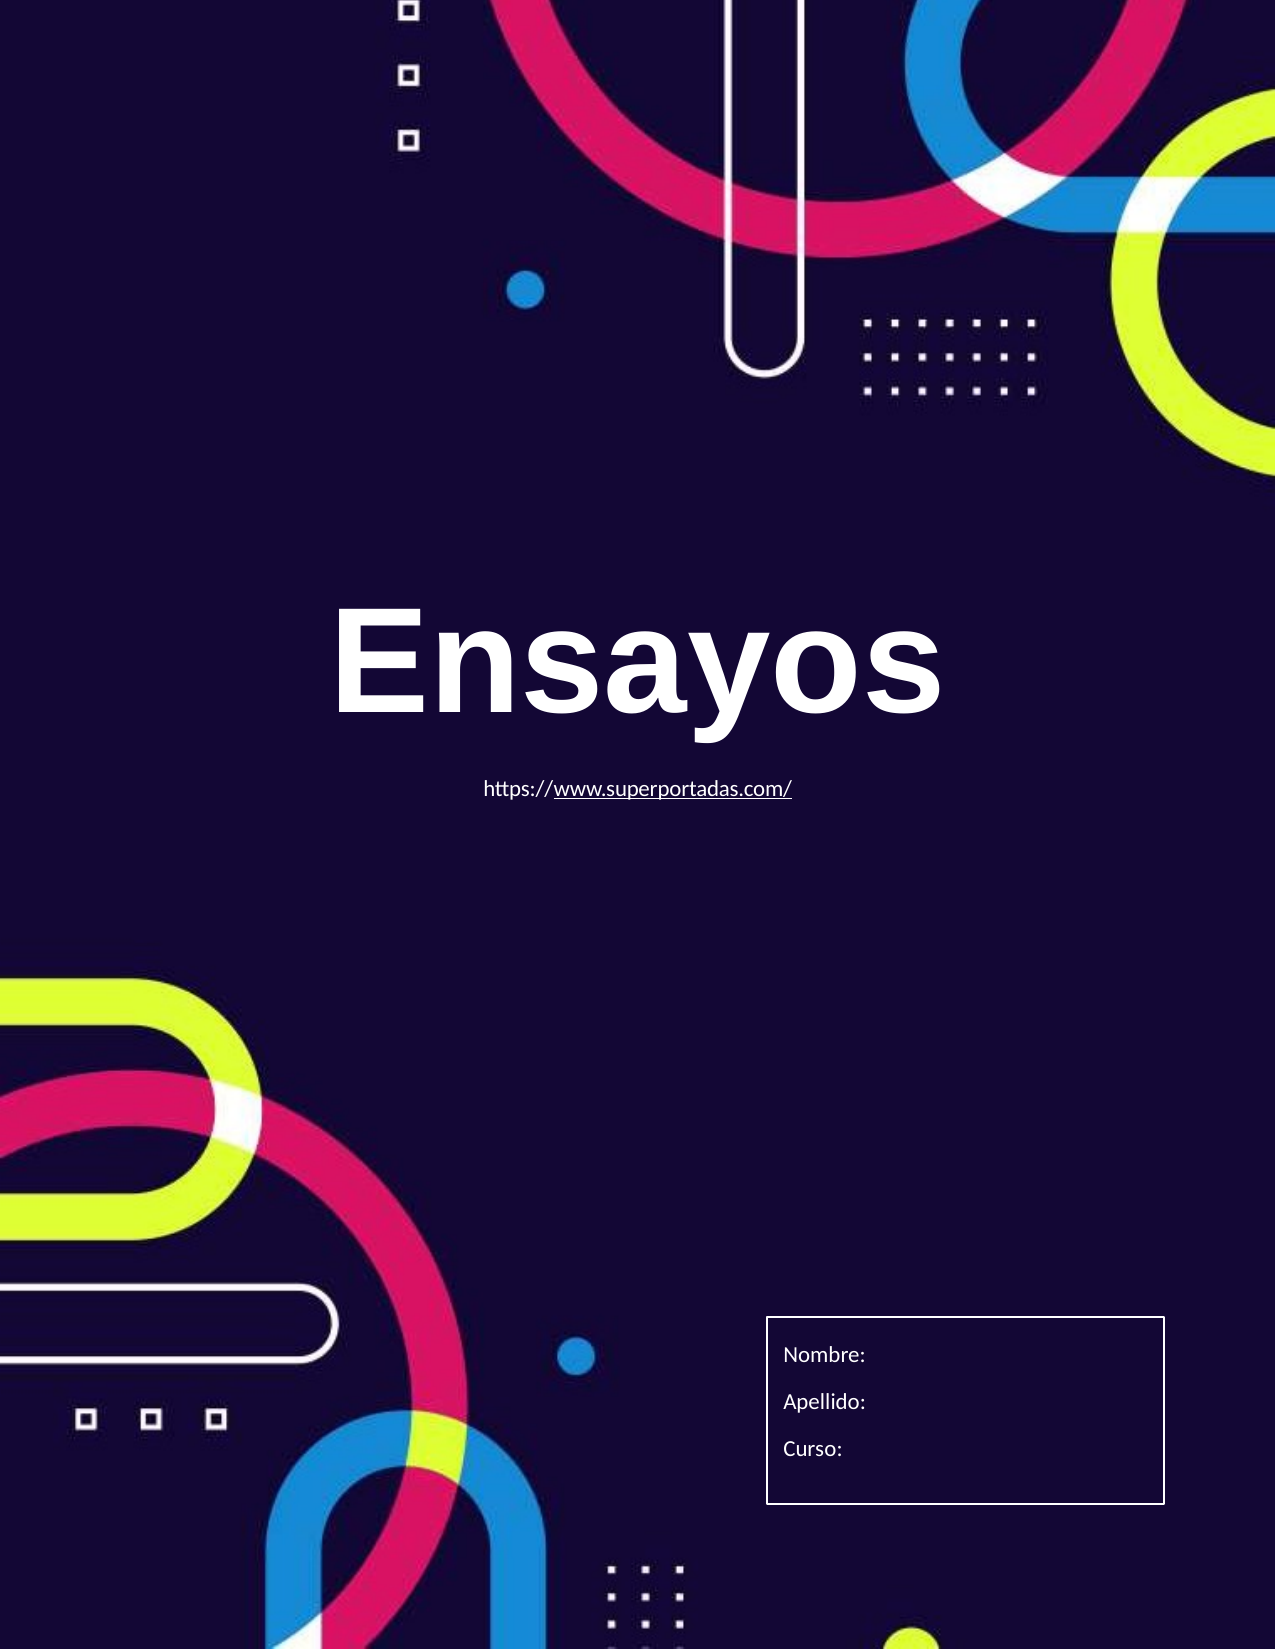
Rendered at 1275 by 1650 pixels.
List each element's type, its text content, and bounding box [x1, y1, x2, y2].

text_box Nombre: Apellido: Curso: [781, 1337, 1118, 1461]
title Ensayos https://www.superportadas.com/ [326, 560, 949, 838]
picture [0, 0, 1275, 1649]
text_box [767, 1316, 1164, 1505]
